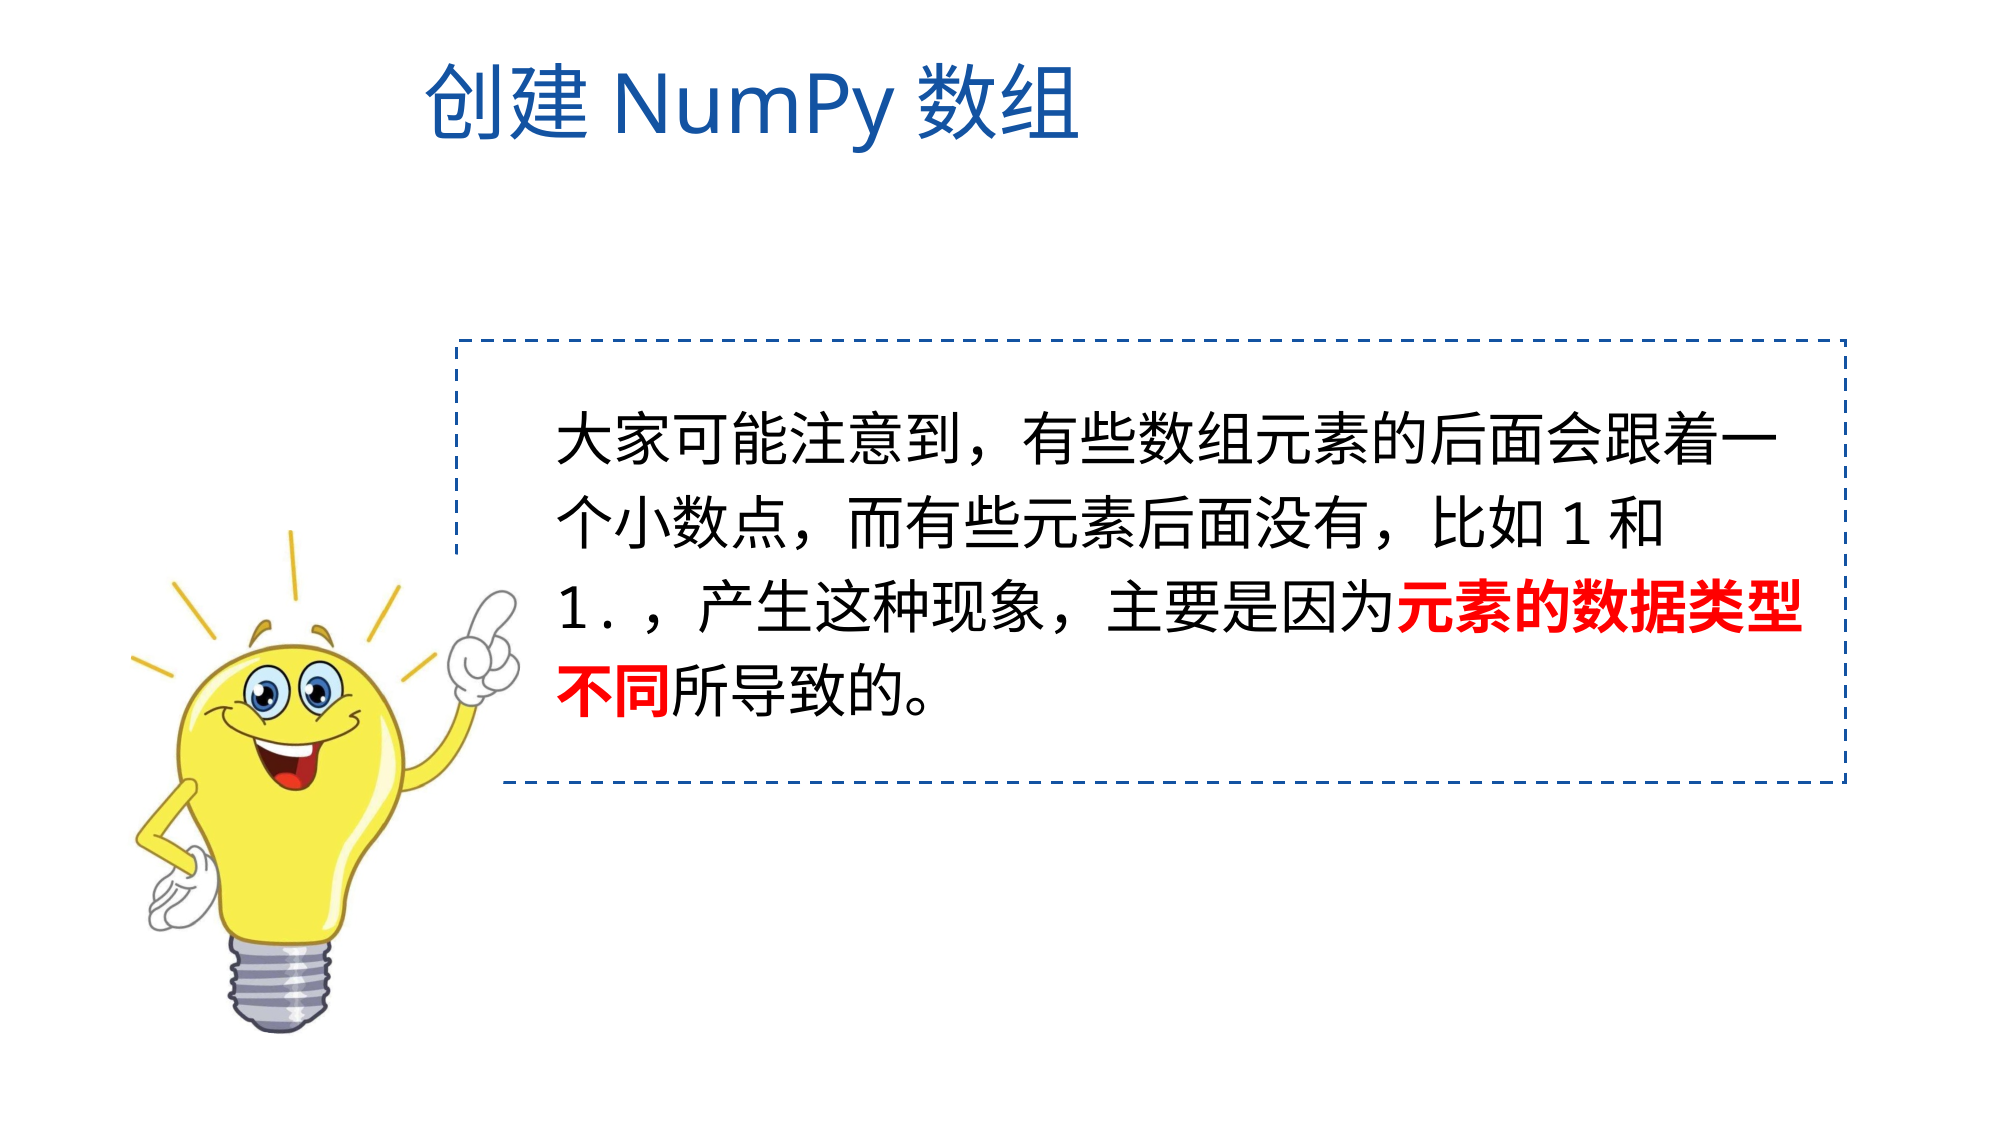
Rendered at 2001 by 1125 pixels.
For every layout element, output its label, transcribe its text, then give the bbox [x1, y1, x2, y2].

text_box 创建NumPy数组 [409, 43, 1292, 158]
text_box [455, 339, 1846, 783]
picture [80, 511, 534, 1061]
